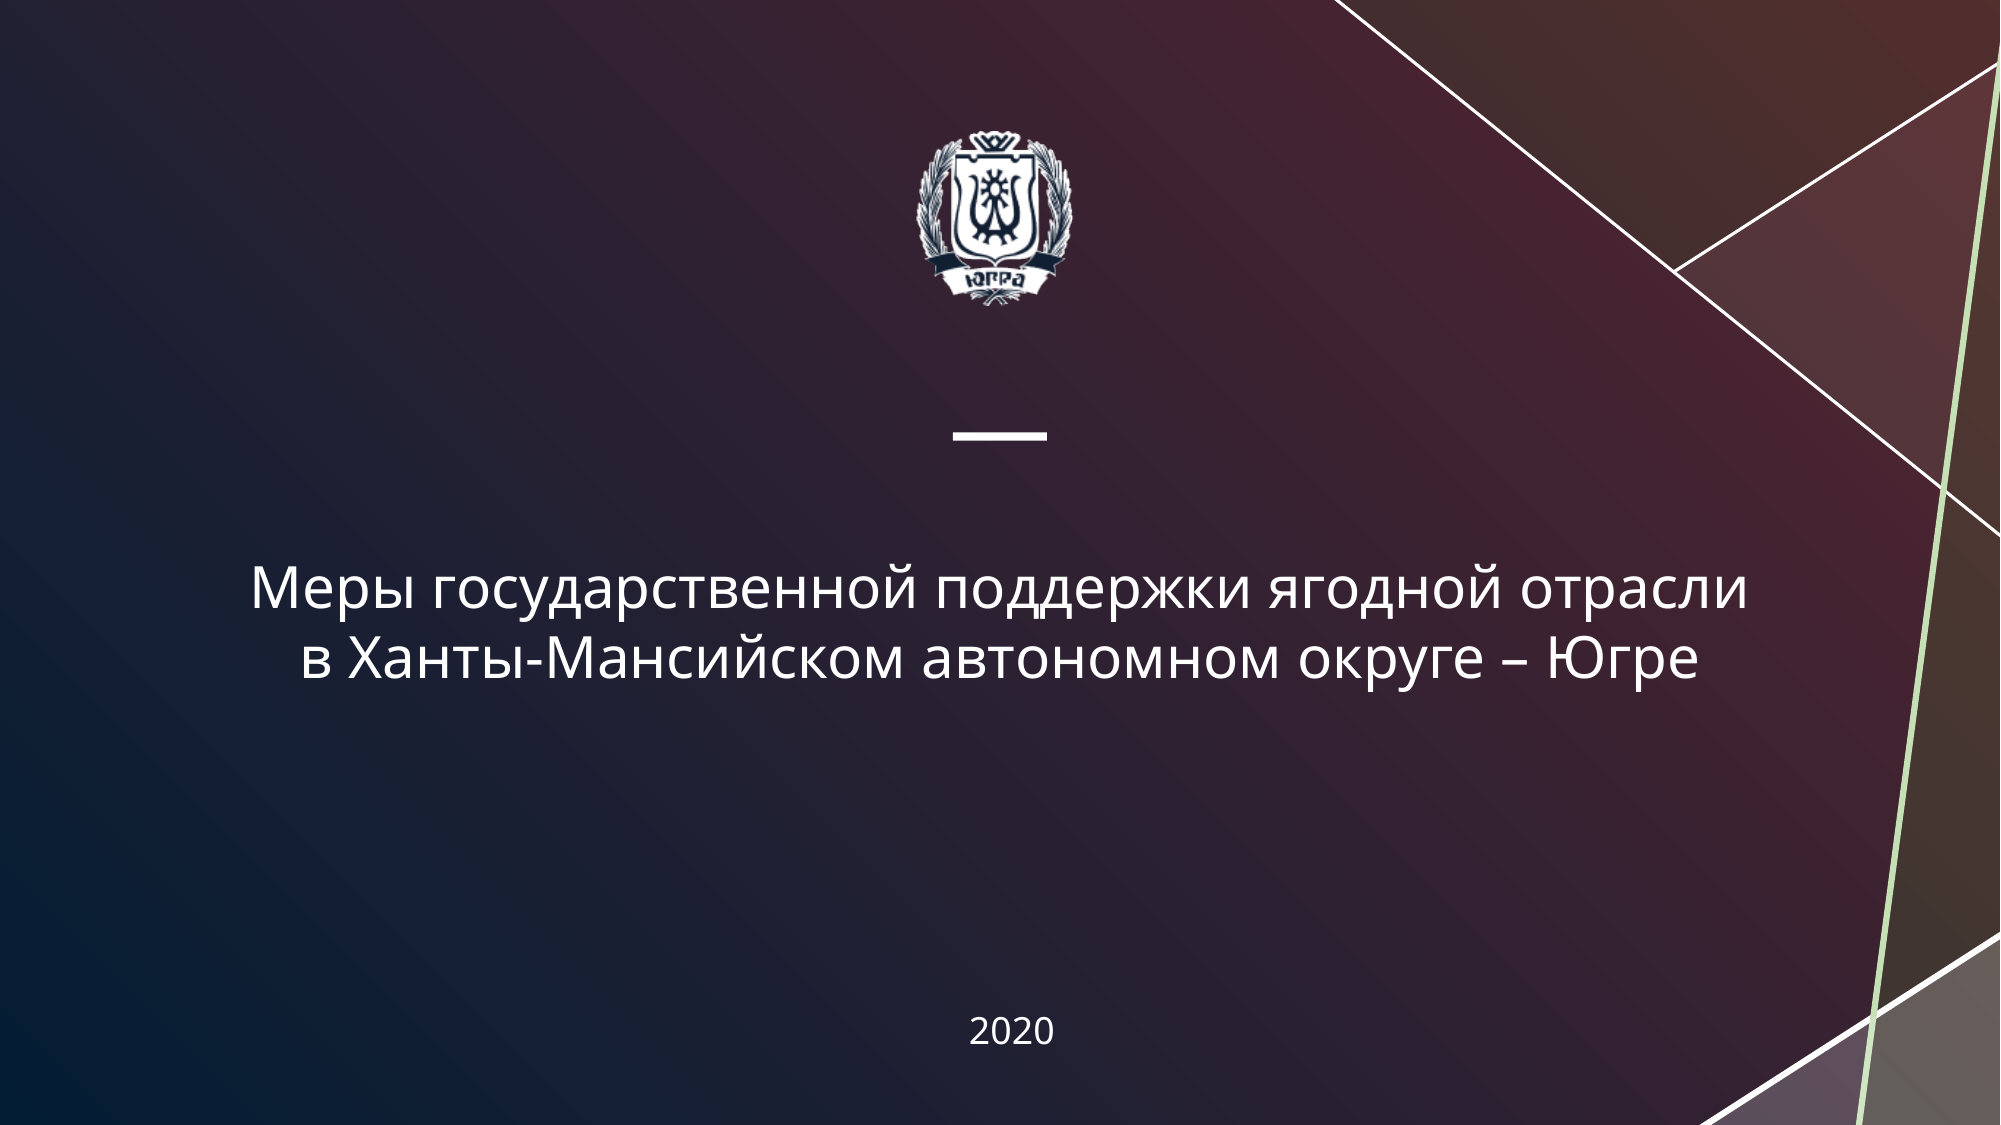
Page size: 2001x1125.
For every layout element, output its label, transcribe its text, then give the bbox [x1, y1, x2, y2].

text_box [952, 431, 1048, 442]
picture [916, 131, 1074, 306]
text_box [1133, 0, 1856, 682]
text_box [1674, 0, 1856, 272]
text_box Меры государственной поддержки ягодной отрасли в Ханты-Мансийском автономном округе – Югре [235, 542, 1765, 698]
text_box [1856, 0, 2000, 1125]
text_box 2020 [954, 999, 1070, 1060]
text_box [1669, 876, 1856, 1125]
text_box [0, 0, 1856, 1125]
